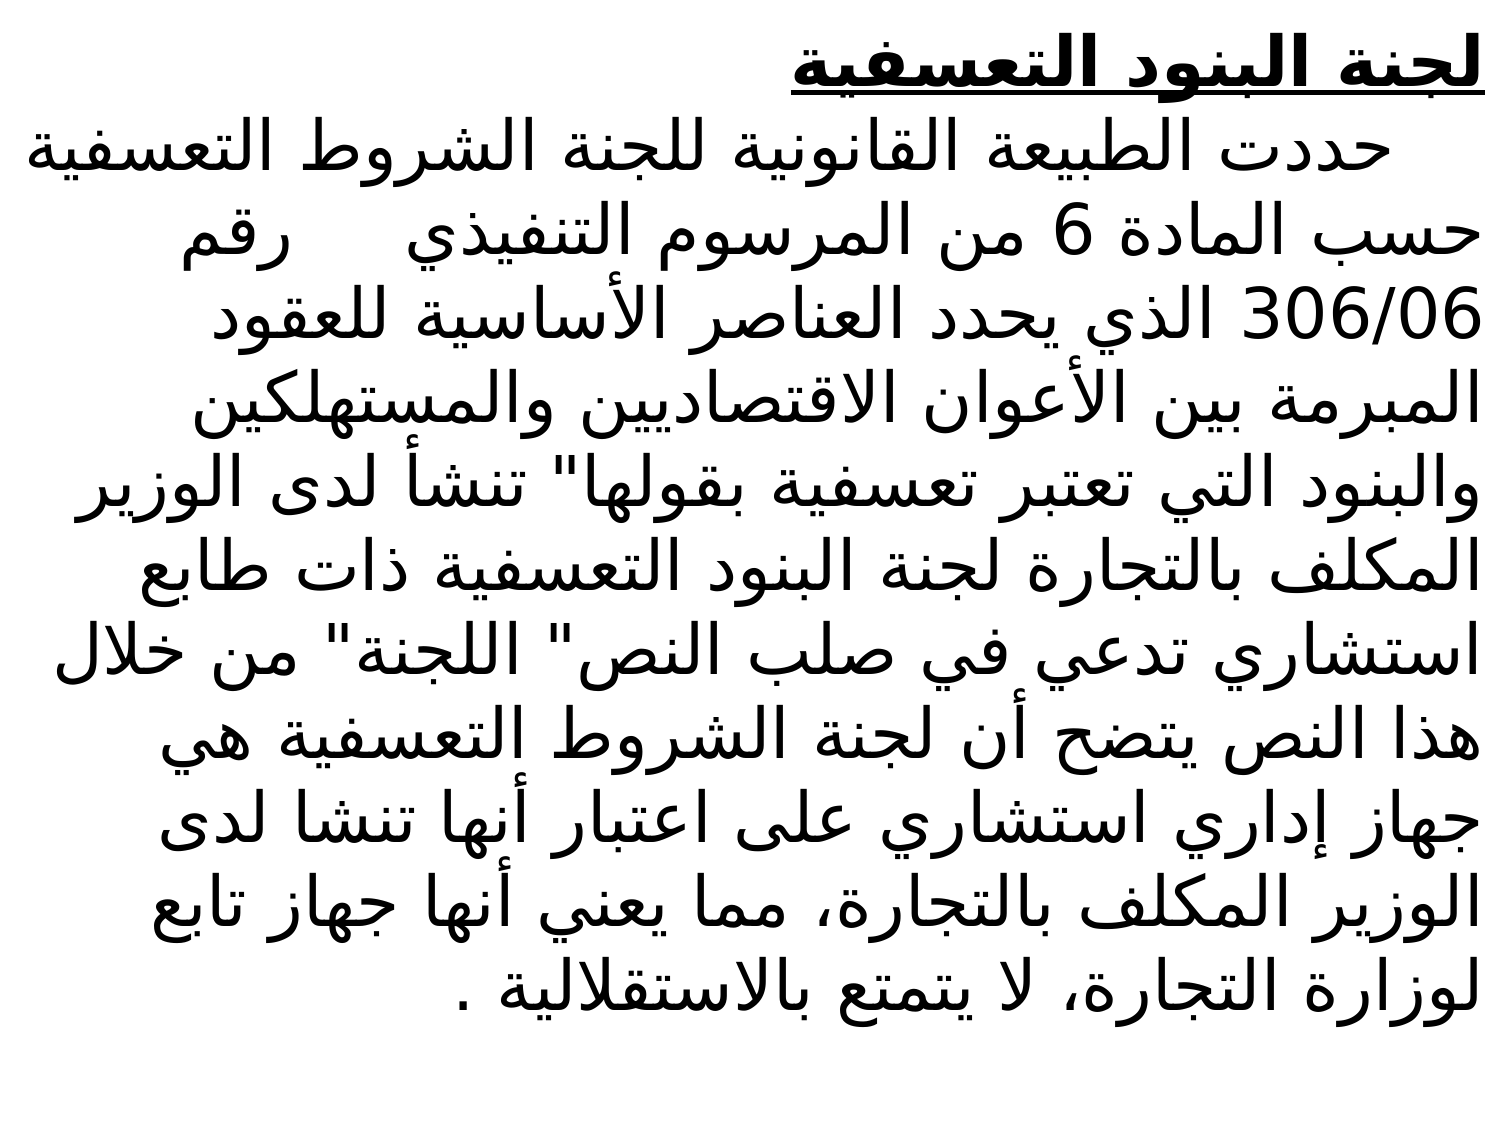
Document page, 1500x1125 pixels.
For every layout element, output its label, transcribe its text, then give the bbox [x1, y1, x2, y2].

title لجنة البنود التعسفية حددت الطبيعة القانونية للجنة الشروط التعسفية حسب المادة 6 من المرسوم التنفيذي رقم 306/06 الذي يحدد العناصر الأساسية للعقود المبرمة بين الأعوان الاقتصاديين والمستهلكين والبنود التي تعتبر تعسفية بقولها" تنشأ لدى الوزير المكلف بالتجارة لجنة البنود التعسفية ذات طابع استشاري تدعي في صلب النص" اللجنة" من خلال هذا النص يتضح أن لجنة الشروط التعسفية هي جهاز إداري استشاري على اعتبار أنها تنشا لدى الوزير المكلف بالتجارة، مما يعني أنها جهاز تابع لوزارة التجارة، لا يتمتع بالاستقلالية . [0, 0, 1500, 1125]
